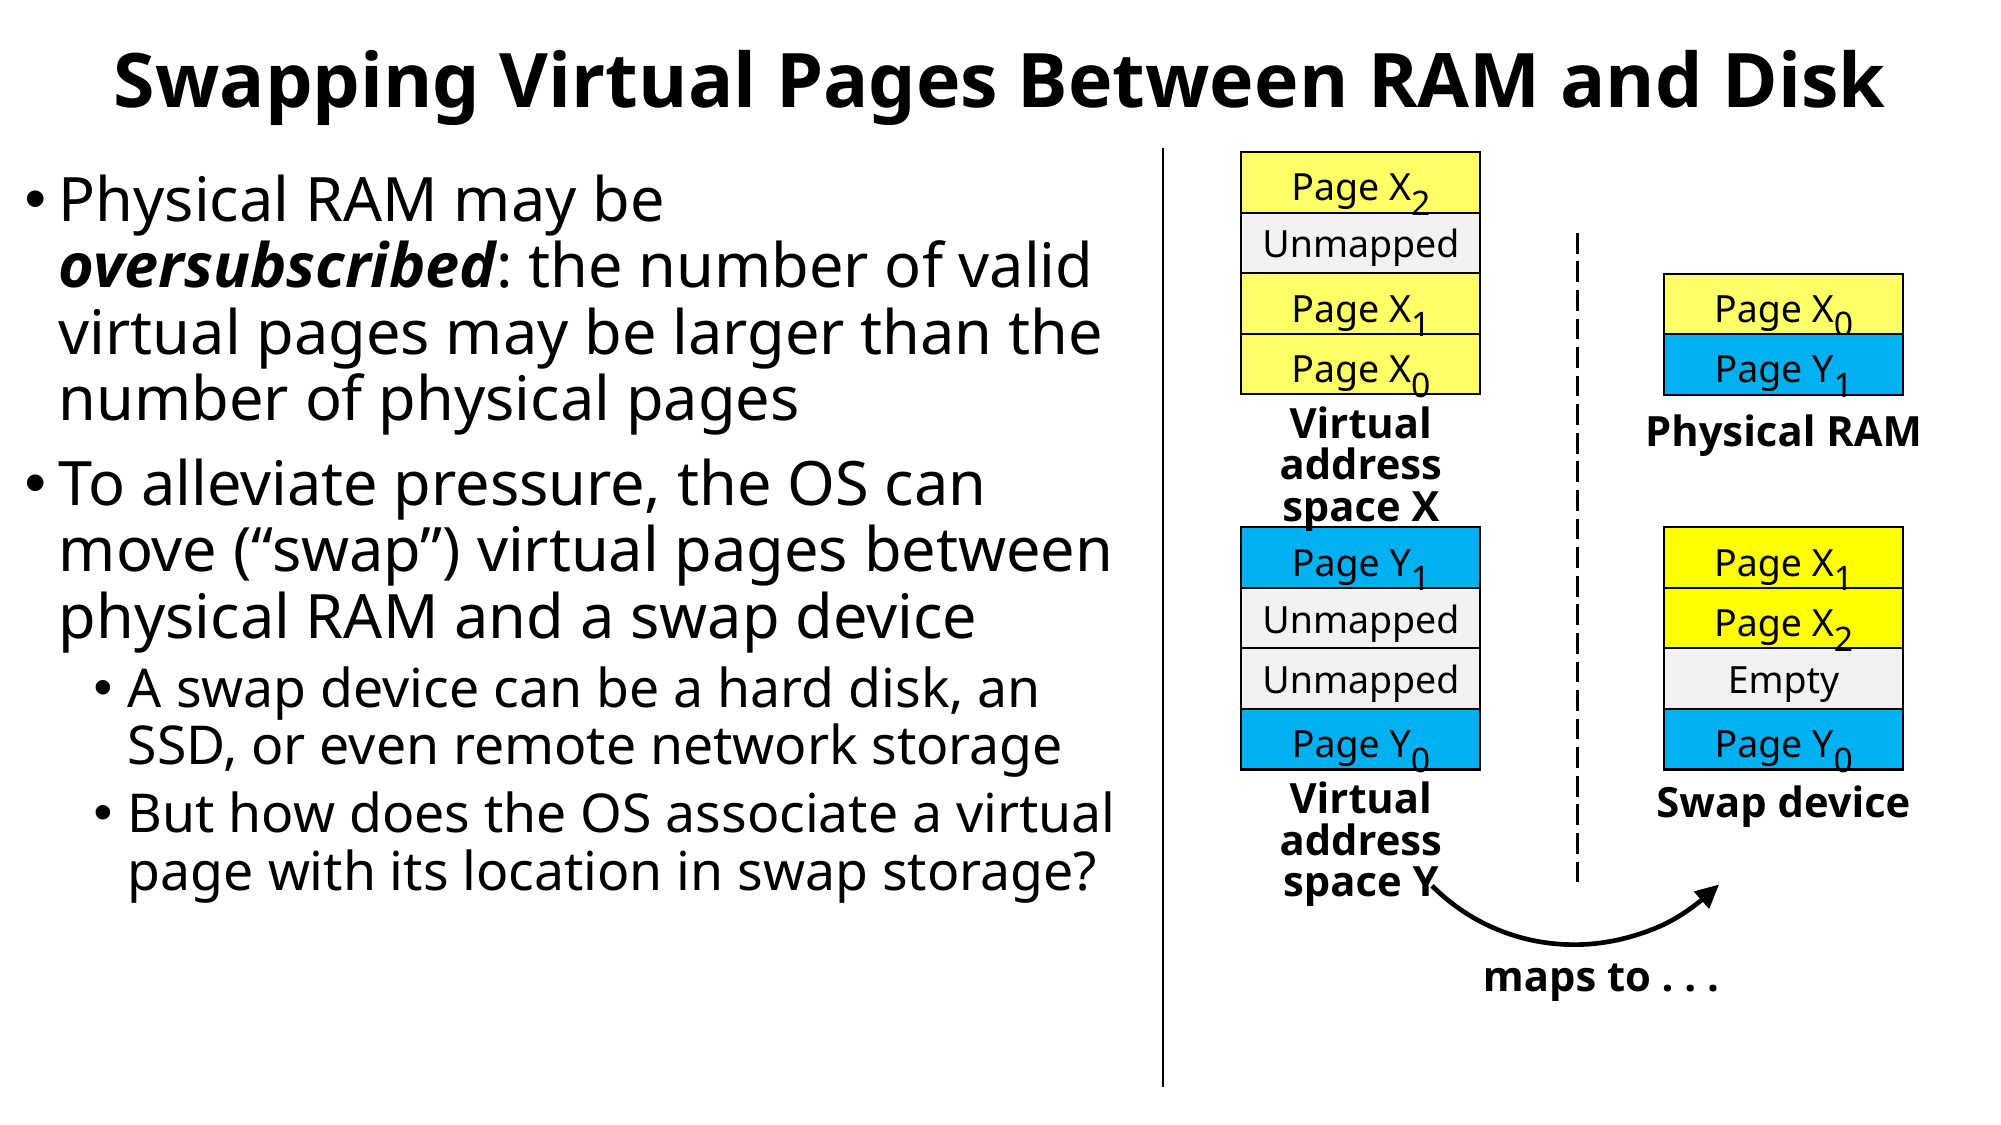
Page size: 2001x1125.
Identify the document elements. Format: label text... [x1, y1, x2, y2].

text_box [1639, 527, 1928, 835]
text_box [1197, 152, 1525, 497]
title Swapping Virtual Pages Between RAM and Disk [0, 4, 2000, 162]
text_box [1372, 540, 1808, 1008]
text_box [1197, 527, 1525, 873]
list Physical RAM may be oversubscribed: the number of valid virtual pages may be larger than the number of physical pages To alleviate pressure, the OS can move (“swap”) virtual pages between physical RAM and a swap device A swap device can be a hard disk, an SSD, or even remote network storage But how does the OS associate a virtual page with its location in swap storage? [9, 161, 1136, 1091]
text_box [1578, 273, 1991, 463]
